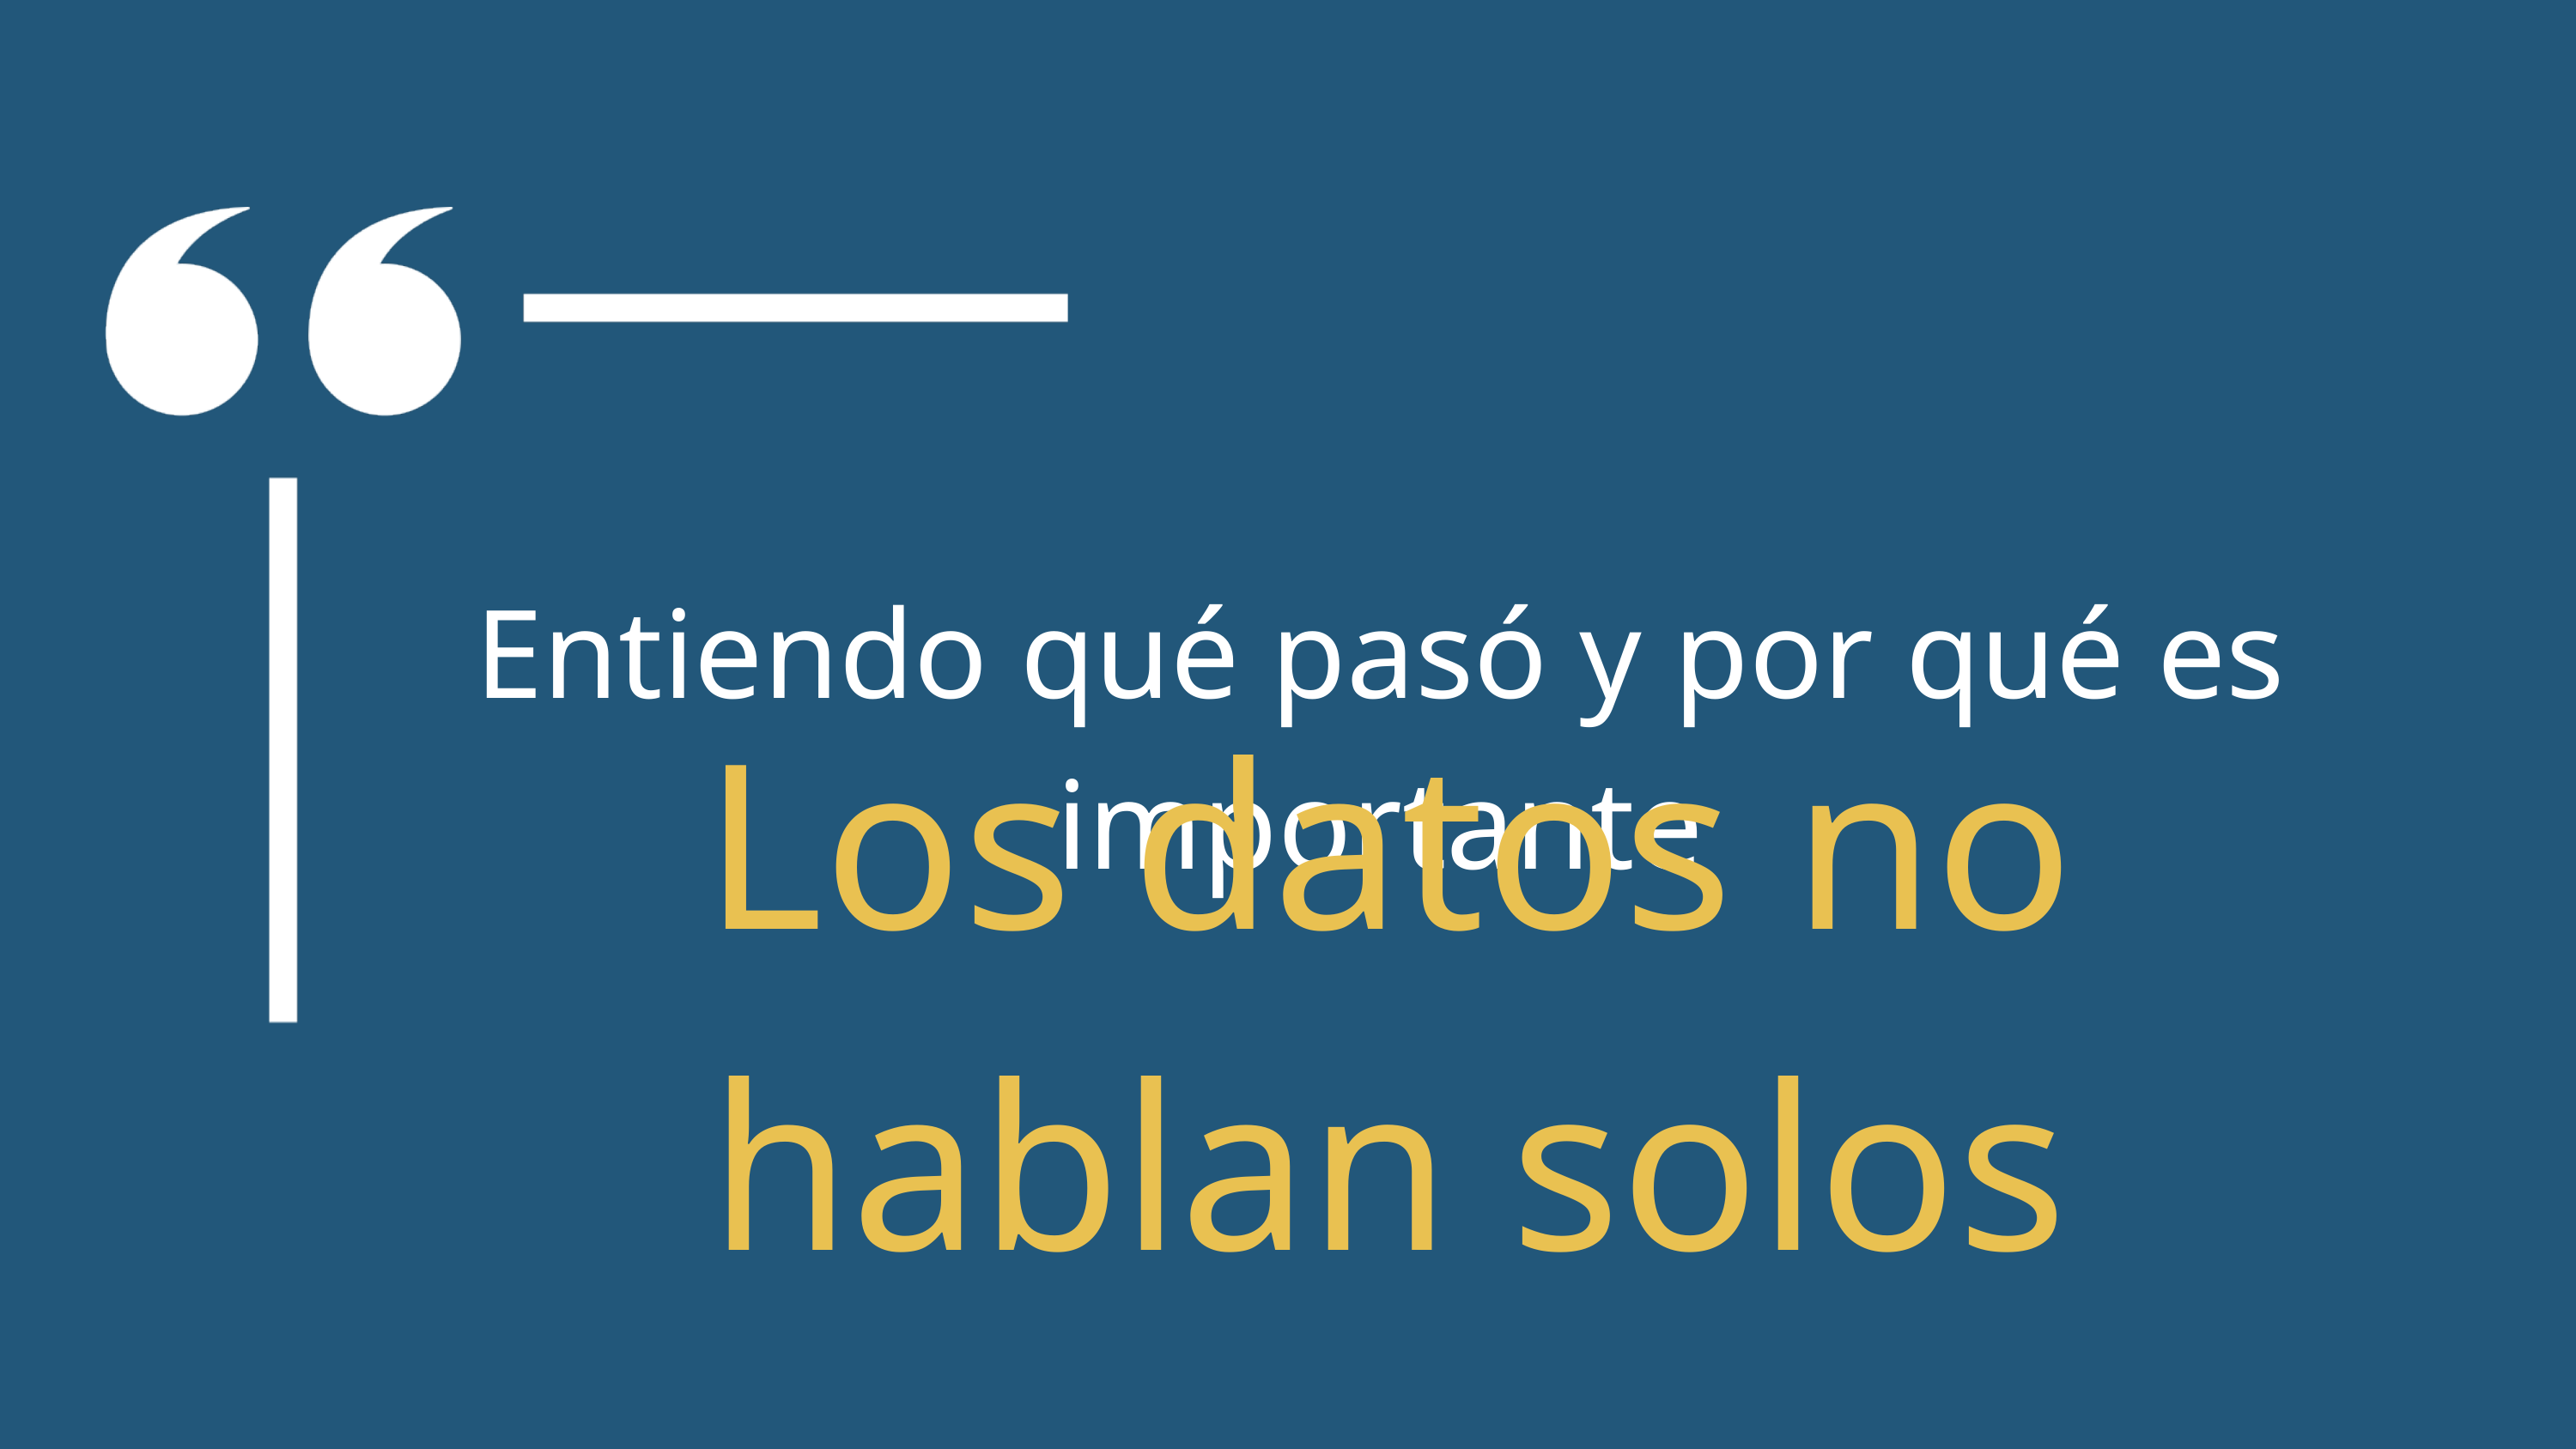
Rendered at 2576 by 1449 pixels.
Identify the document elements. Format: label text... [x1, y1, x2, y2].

text_box Los datos no hablan solos [354, 654, 2423, 1297]
text_box [92, 207, 1068, 1023]
text_box Entiendo qué pasó y por qué es importante [337, 551, 2423, 894]
